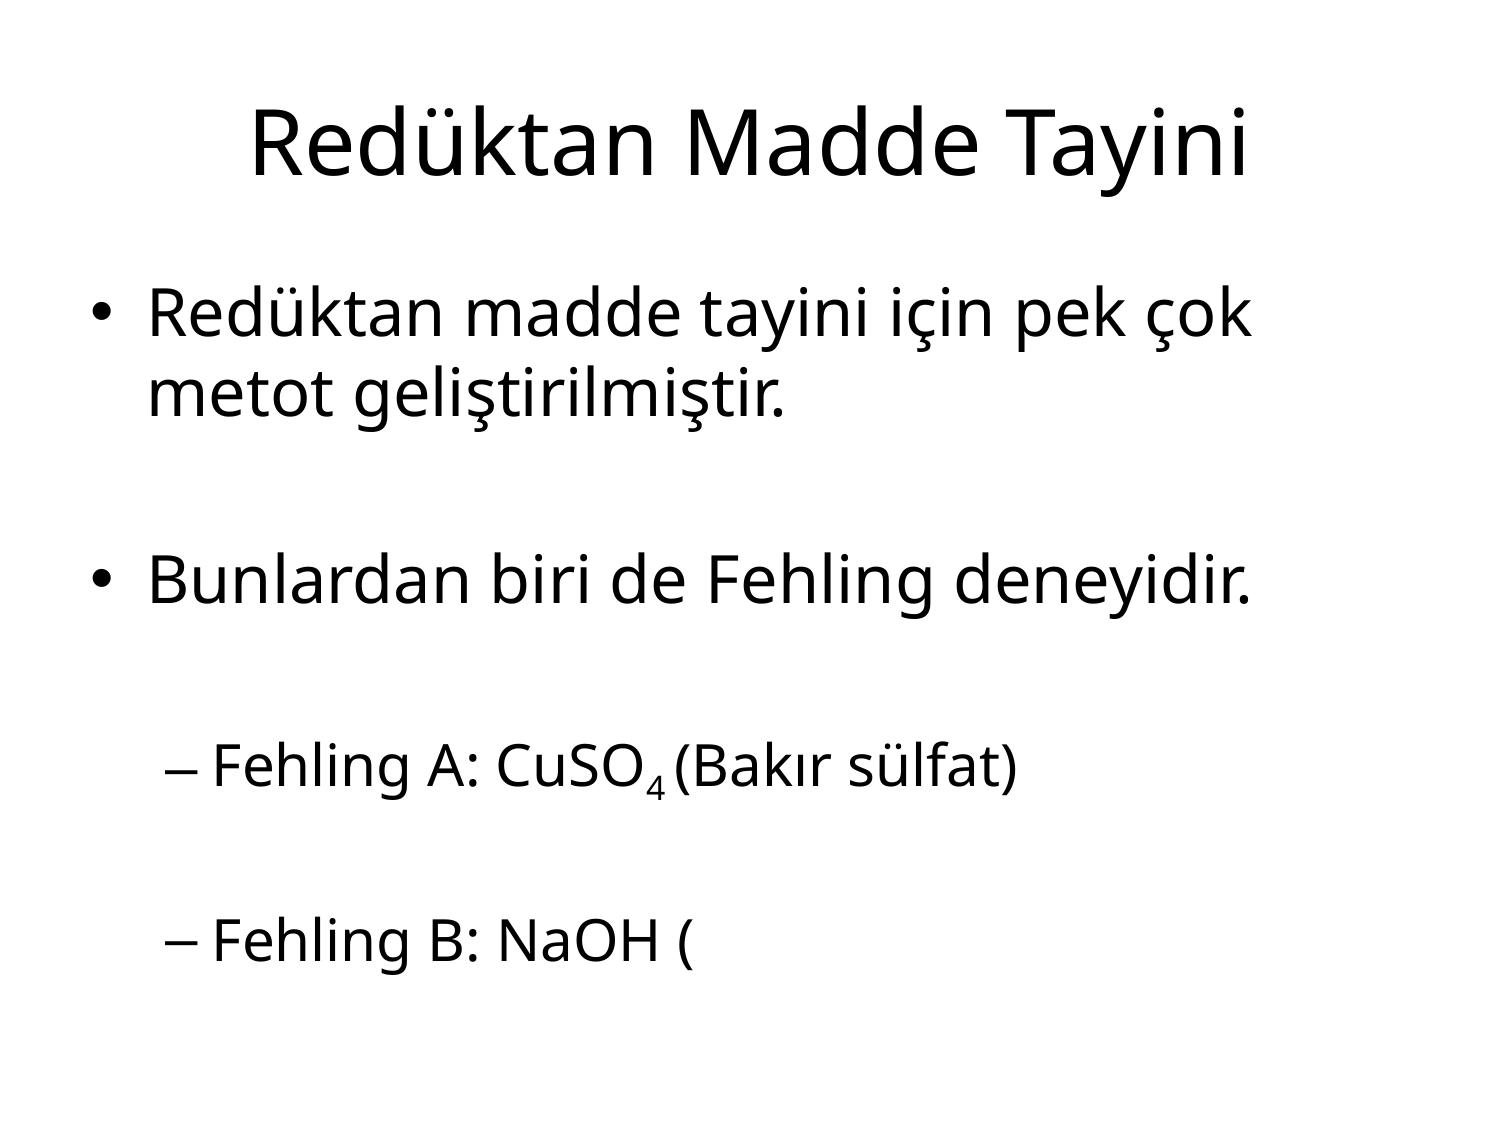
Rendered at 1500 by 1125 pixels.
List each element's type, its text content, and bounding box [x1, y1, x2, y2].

list Redüktan madde tayini için pek çok metot geliştirilmiştir. Bunlardan biri de Fehling deneyidir. Fehling A: CuSO4 (Bakır sülfat) Fehling B: NaOH ( [75, 262, 1425, 1005]
title Redüktan Madde Tayini [75, 45, 1425, 233]
